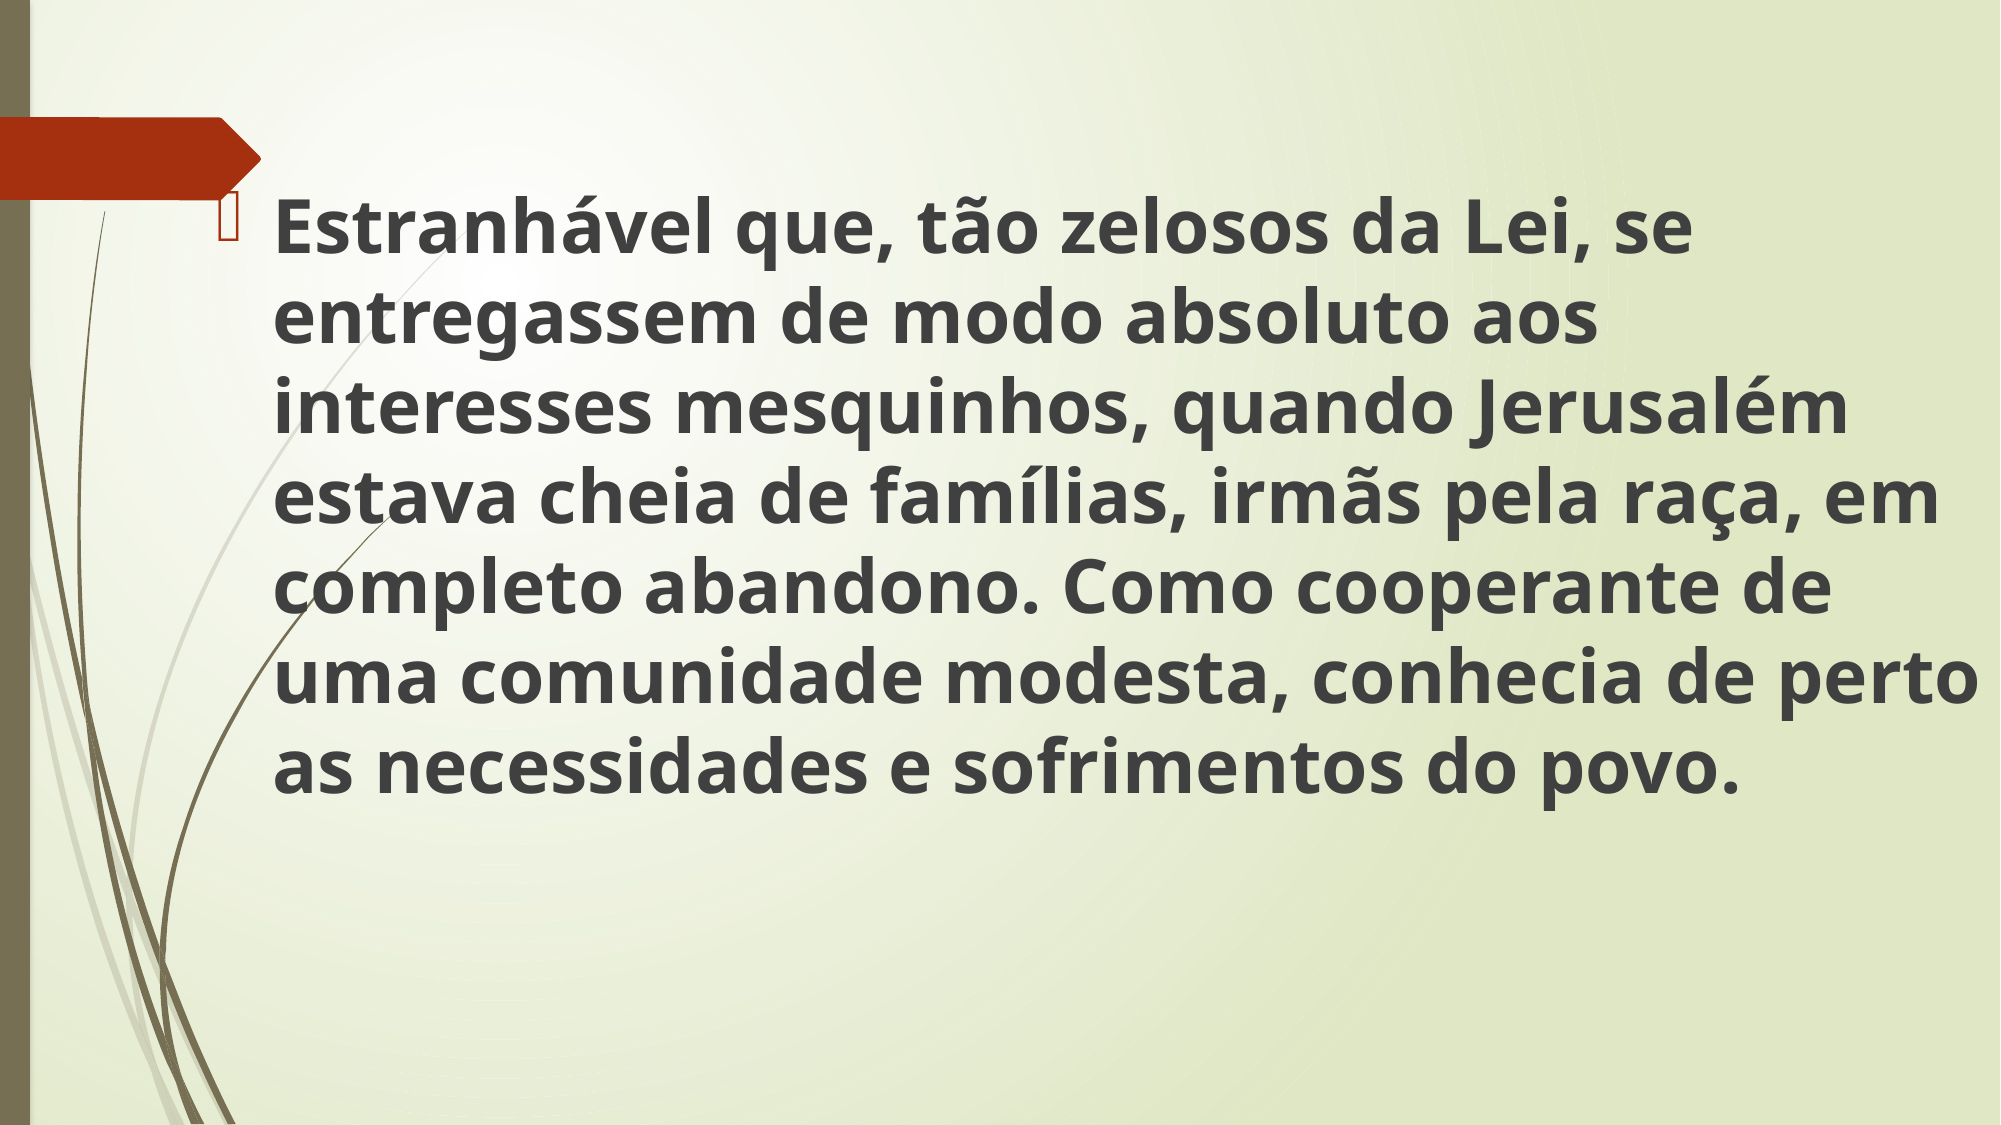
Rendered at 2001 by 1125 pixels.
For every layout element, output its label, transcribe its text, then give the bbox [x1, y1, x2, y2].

list Estranhável que, tão zelosos da Lei, se entregassem de modo absoluto aos interesses mesquinhos, quando Jerusalém estava cheia de famílias, irmãs pela raça, em completo abandono. Como cooperante de uma comunidade modesta, conhecia de perto as necessidades e sofrimentos do povo. [201, 0, 2000, 1125]
